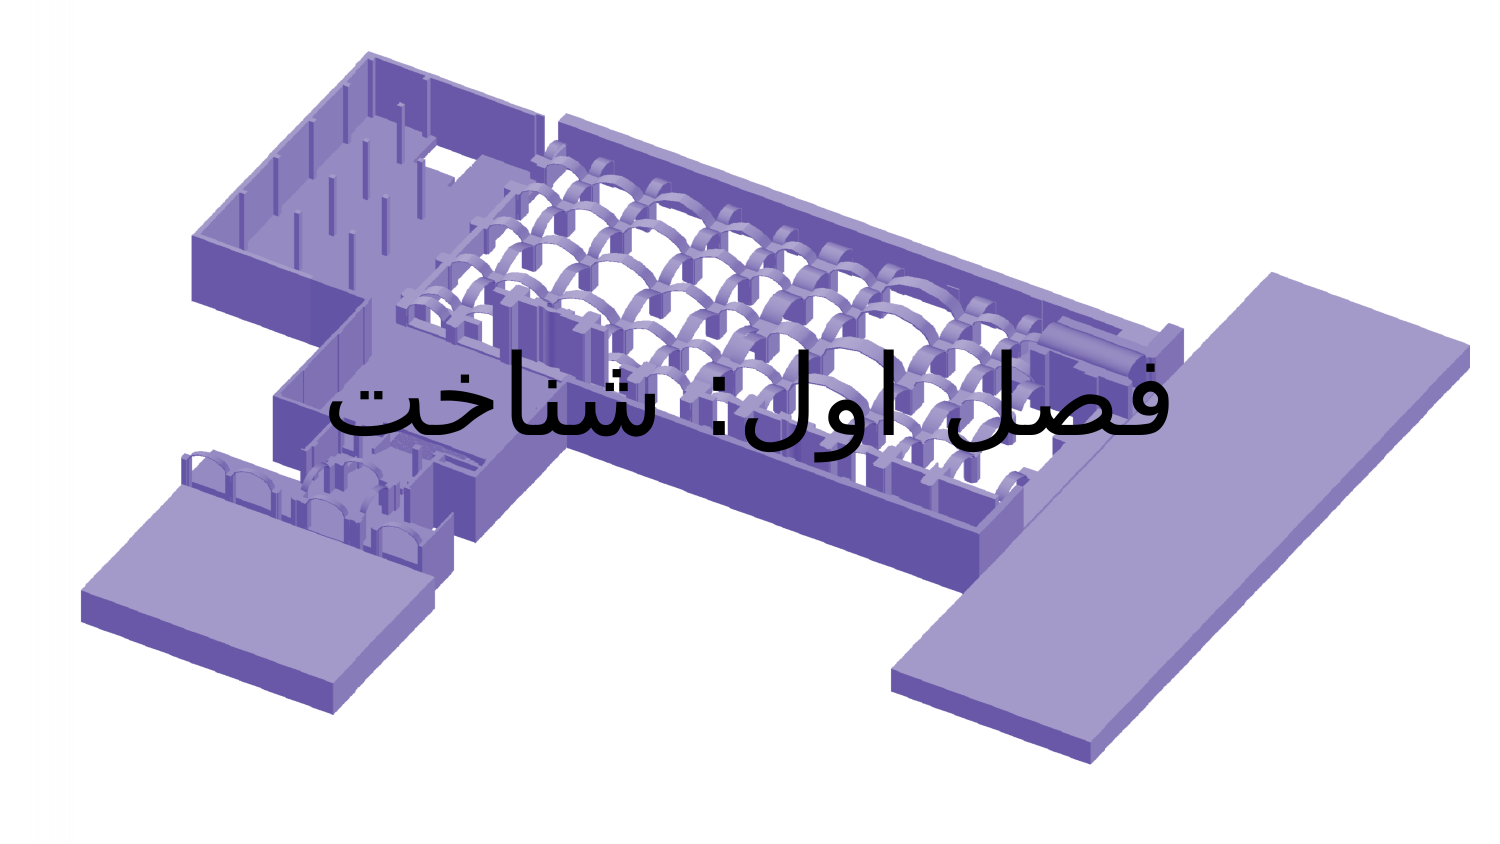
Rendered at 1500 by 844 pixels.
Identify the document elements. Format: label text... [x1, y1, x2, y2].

text_box فصل اول: شناخت [307, 315, 1193, 466]
